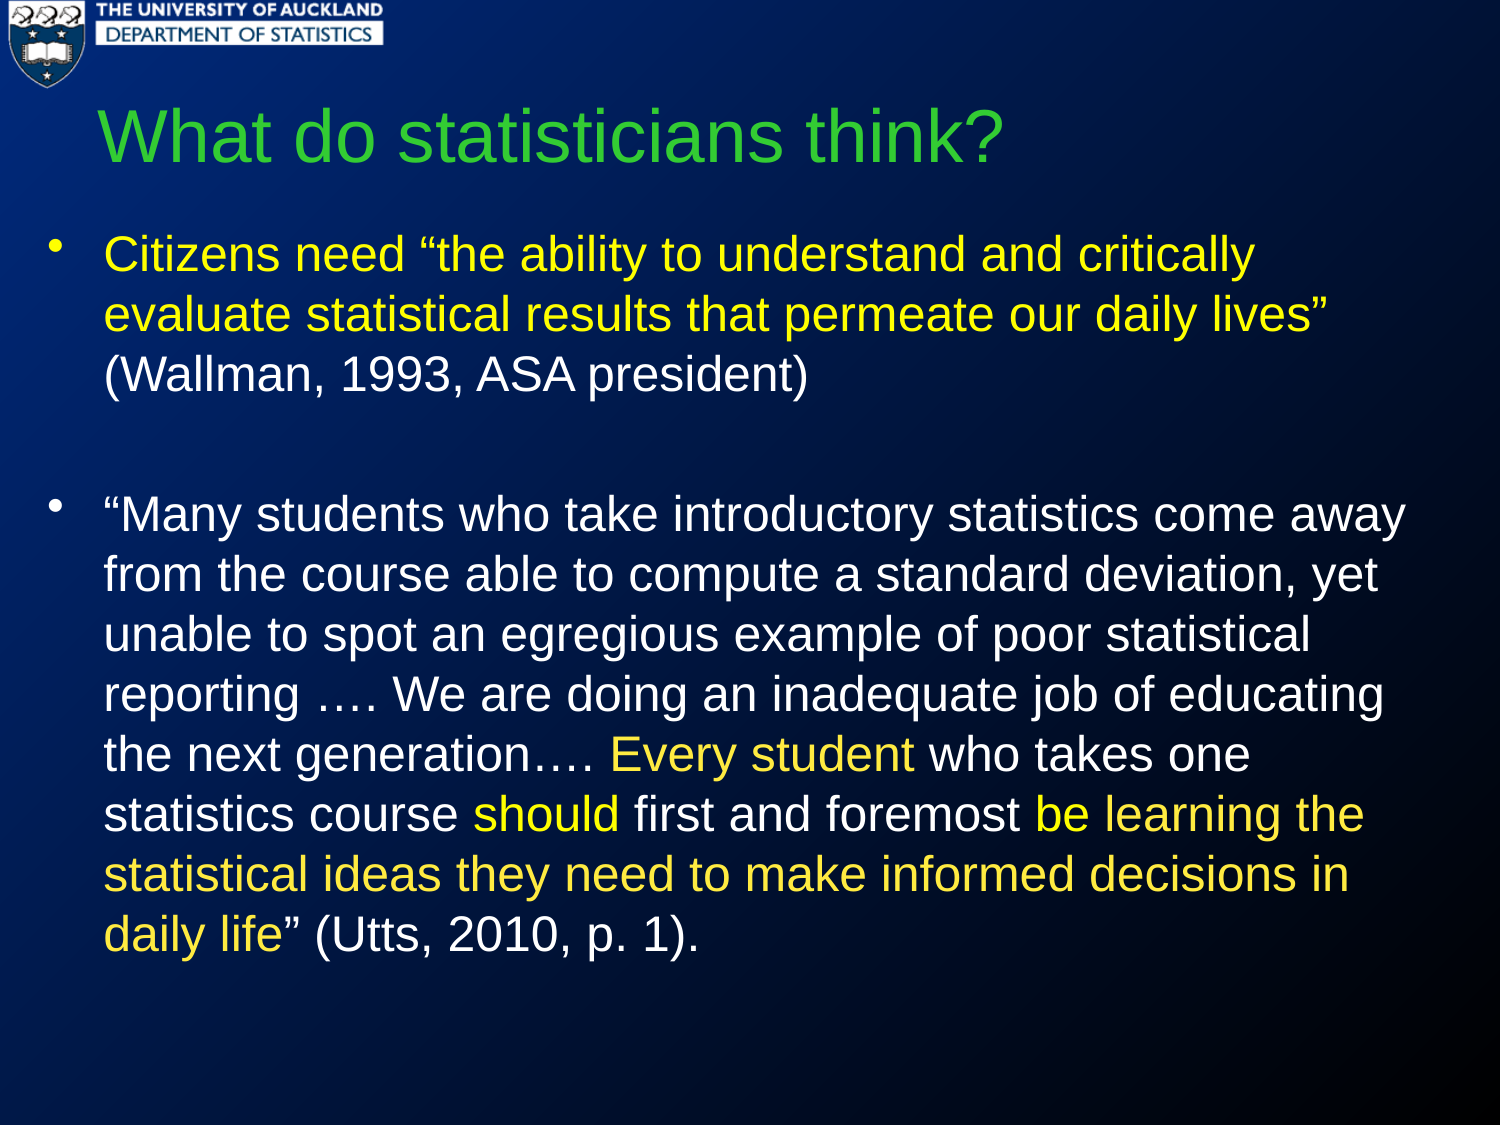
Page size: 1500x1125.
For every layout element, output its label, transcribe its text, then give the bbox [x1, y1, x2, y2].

picture [8, 0, 384, 89]
title What do statisticians think? [82, 76, 1413, 189]
list Citizens need “the ability to understand and critically evaluate statistical results that permeate our daily lives” (Wallman, 1993, ASA president) “Many students who take introductory statistics come away from the course able to compute a standard deviation, yet unable to spot an egregious example of poor statistical reporting …. We are doing an inadequate job of educating the next generation…. Every student who takes one statistics course should first and foremost be learning the statistical ideas they need to make informed decisions in daily life” (Utts, 2010, p. 1). [32, 213, 1464, 1125]
